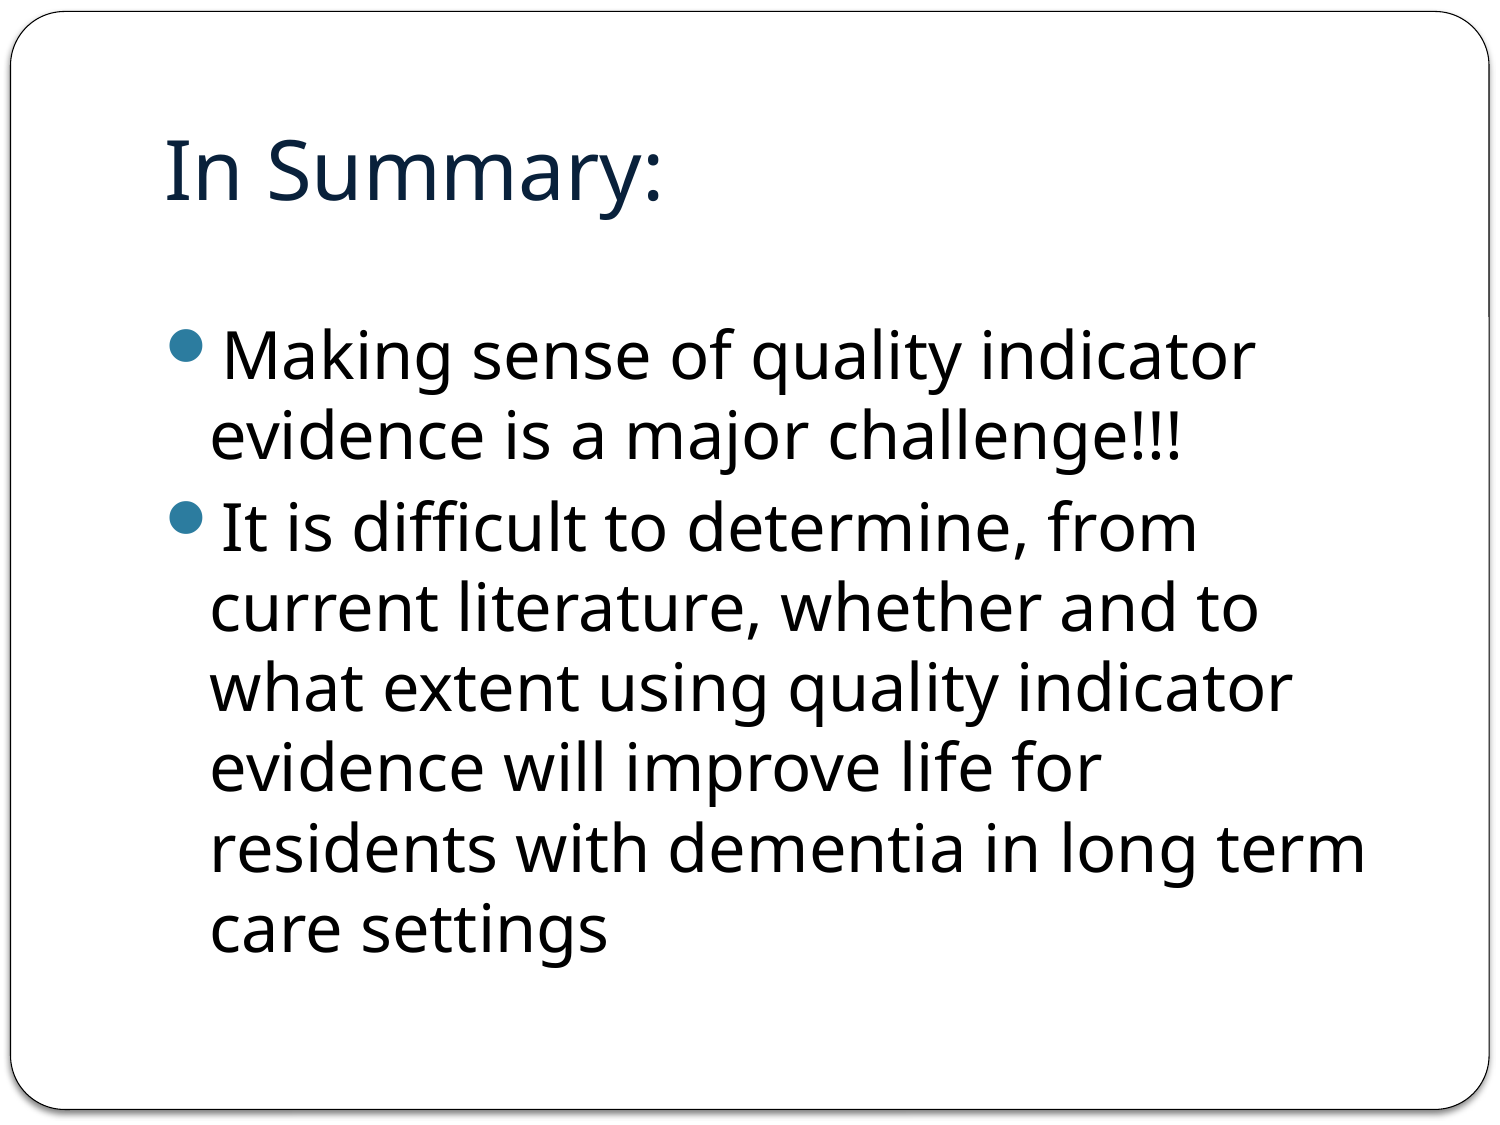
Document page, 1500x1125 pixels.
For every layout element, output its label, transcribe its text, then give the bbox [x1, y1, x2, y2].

list Making sense of quality indicator evidence is a major challenge!!! It is difficult to determine, from current literature, whether and to what extent using quality indicator evidence will improve life for residents with dementia in long term care settings [150, 305, 1425, 1056]
title In Summary: [150, 45, 1425, 233]
